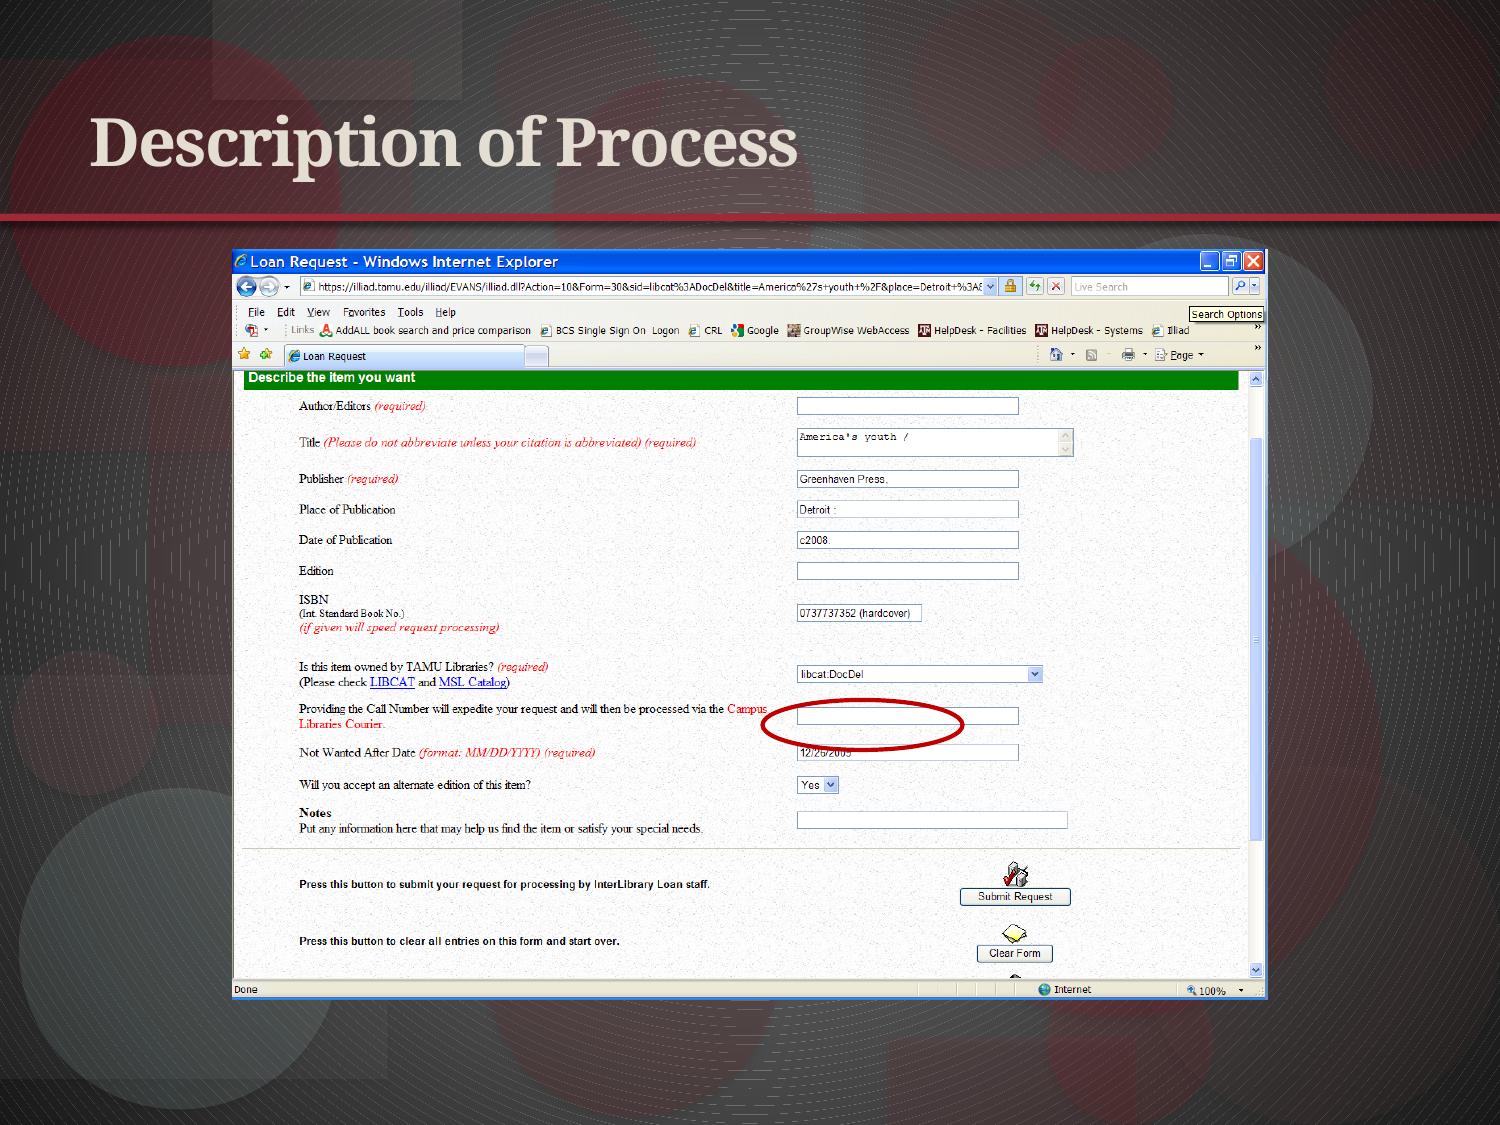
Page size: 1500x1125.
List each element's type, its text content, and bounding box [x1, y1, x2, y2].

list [231, 249, 1268, 1001]
title Description of Process [75, 45, 1425, 188]
